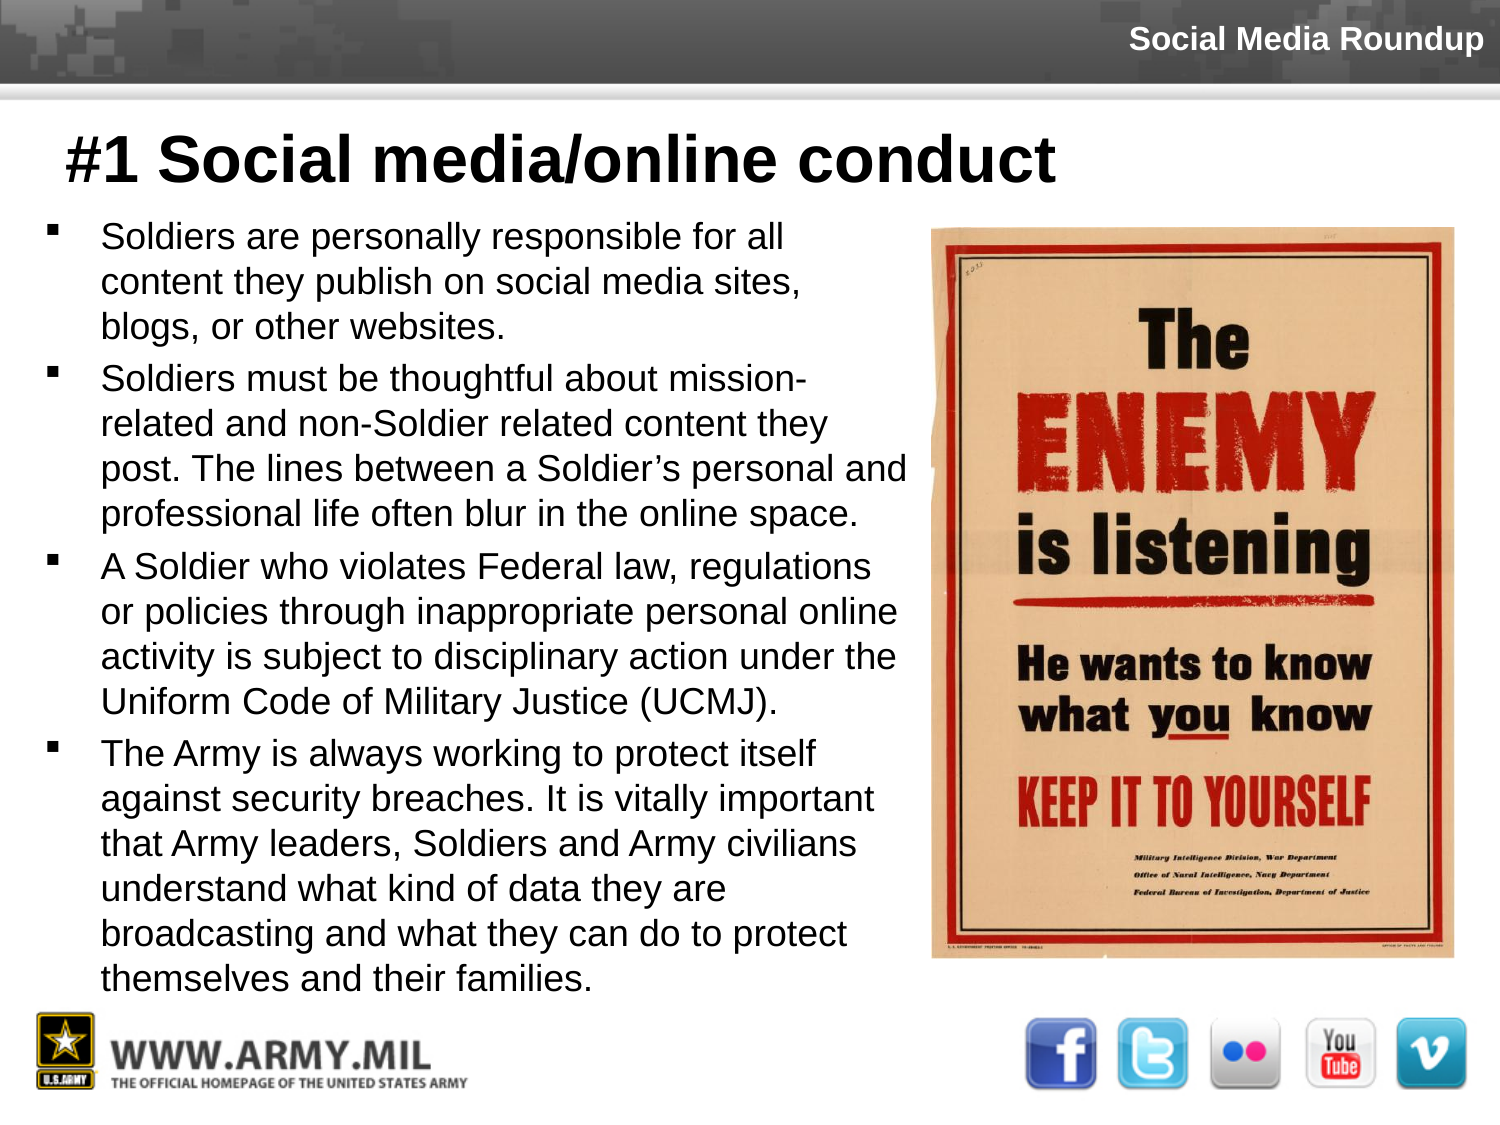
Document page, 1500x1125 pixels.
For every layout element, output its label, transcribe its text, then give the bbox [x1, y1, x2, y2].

text_box Soldiers are personally responsible for all content they publish on social media sites, blogs, or other websites. Soldiers must be thoughtful about mission-related and non-Soldier related content they post. The lines between a Soldier’s personal and professional life often blur in the online space. A Soldier who violates Federal law, regulations or policies through inappropriate personal online activity is subject to disciplinary action under the Uniform Code of Military Justice (UCMJ). The Army is always working to protect itself against security breaches. It is vitally important that Army leaders, Soldiers and Army civilians understand what kind of data they are broadcasting and what they can do to protect themselves and their families. [29, 204, 926, 980]
picture [0, 75, 1500, 1125]
list [831, 212, 1500, 988]
title #1 Social media/online conduct [49, 105, 1463, 207]
picture [931, 227, 1455, 959]
text_box Social Media Roundup [0, 0, 1500, 75]
